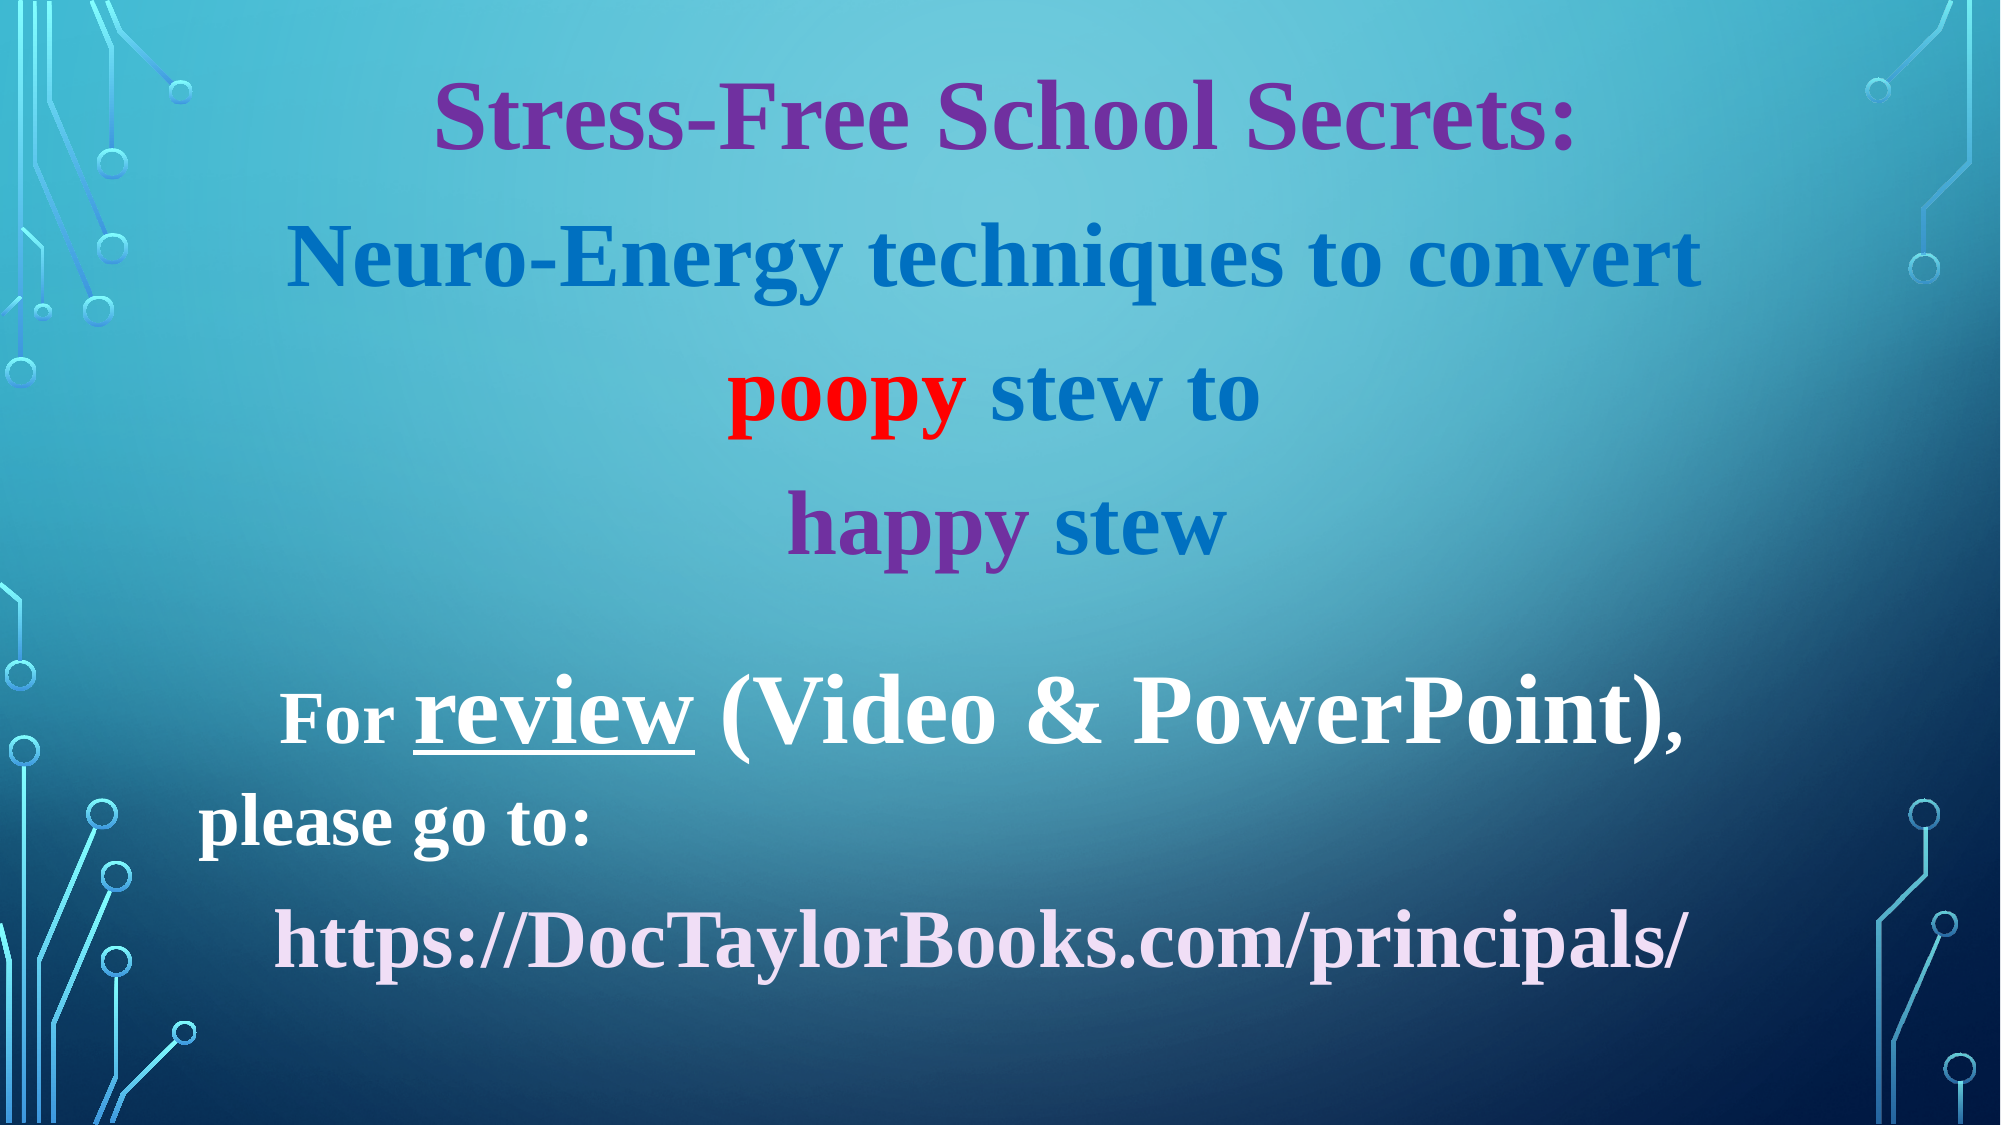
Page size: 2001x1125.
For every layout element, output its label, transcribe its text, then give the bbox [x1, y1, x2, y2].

text_box Stress-Free School Secrets: Neuro-Energy techniques to convert poopy stew to happy stew For review (Video & PowerPoint), please go to: https://DocTaylorBooks.com/principals/ [183, 34, 1756, 992]
